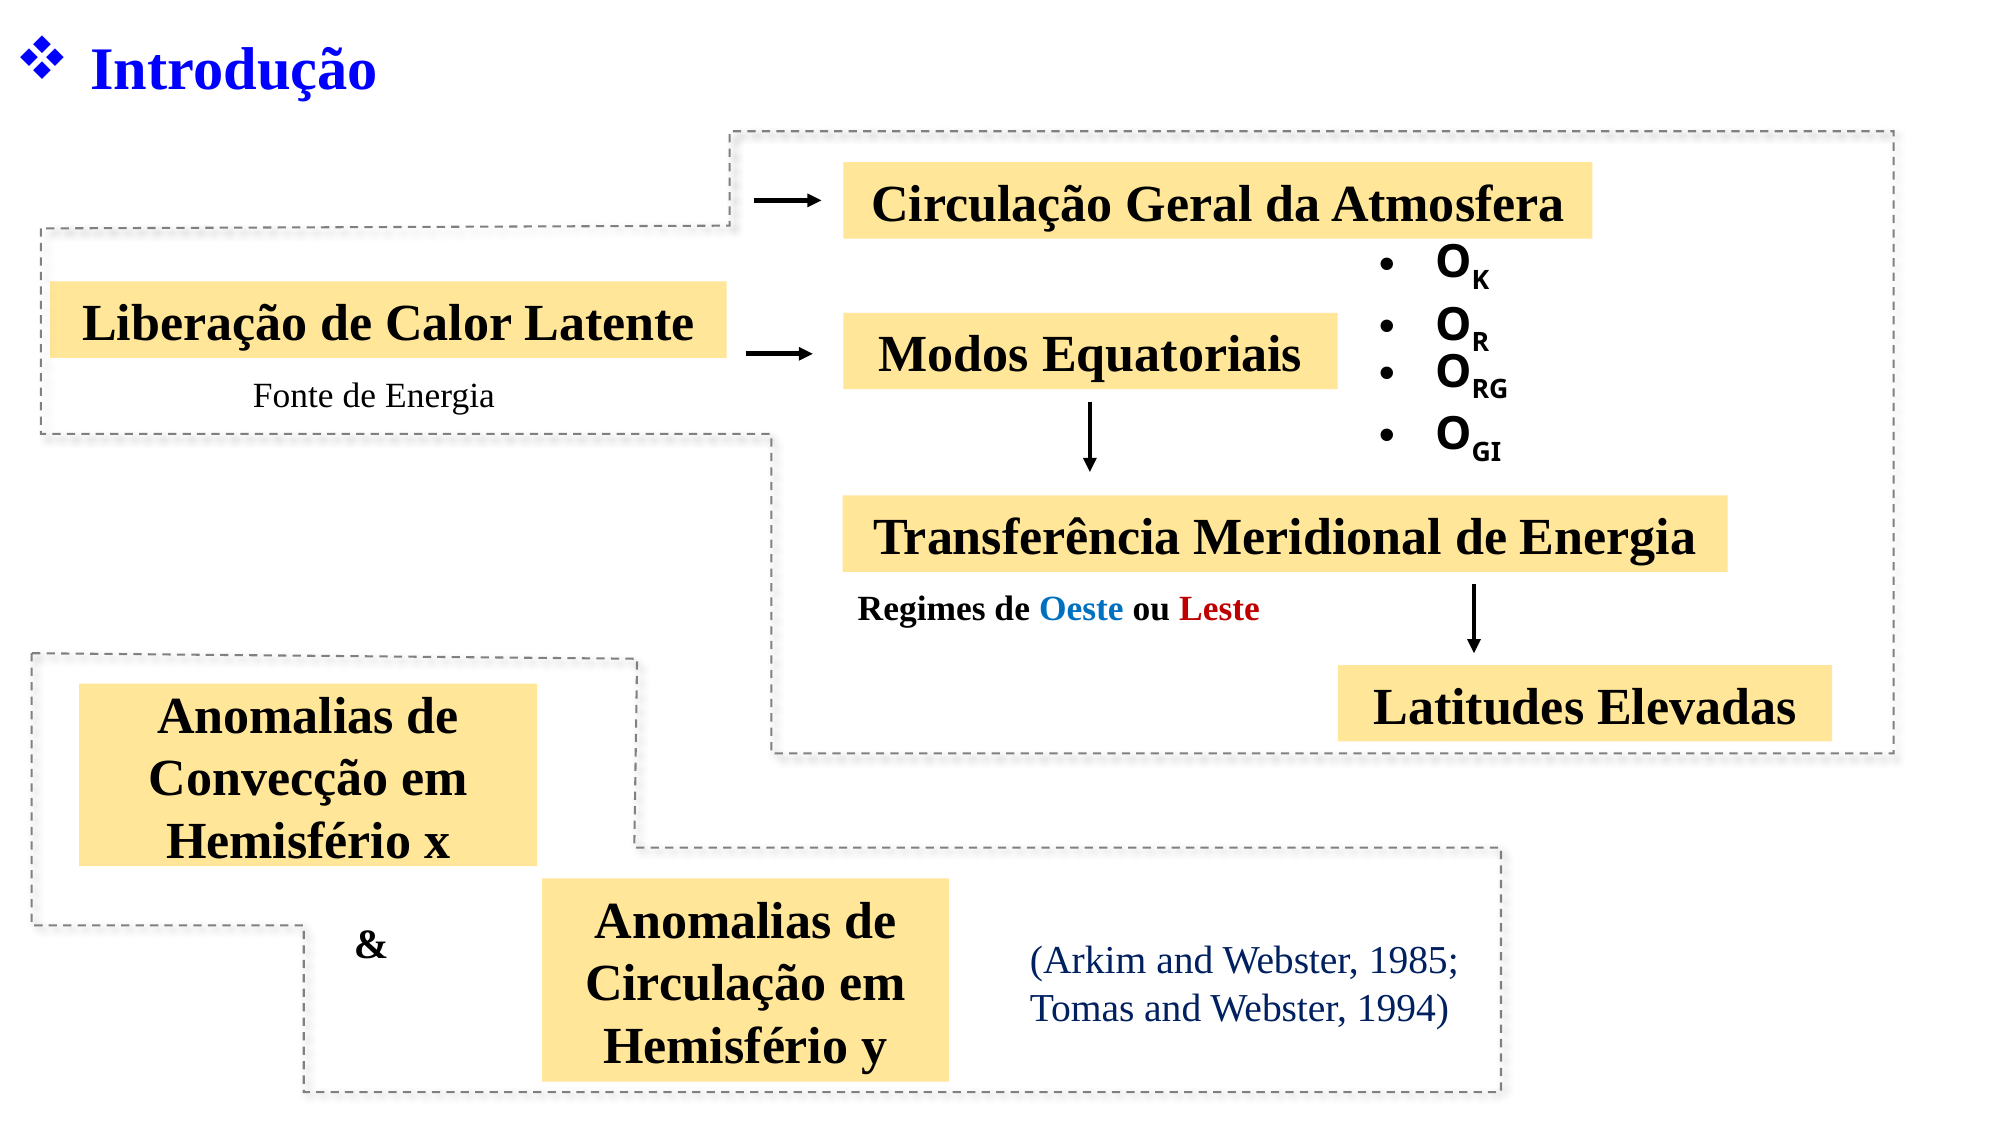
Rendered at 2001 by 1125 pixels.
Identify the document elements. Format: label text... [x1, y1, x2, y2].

text_box ORG OGI [1363, 347, 1546, 460]
text_box [39, 130, 1895, 755]
text_box [30, 652, 1503, 1094]
text_box Introdução [0, 13, 538, 117]
text_box OK OR [1363, 245, 1546, 344]
